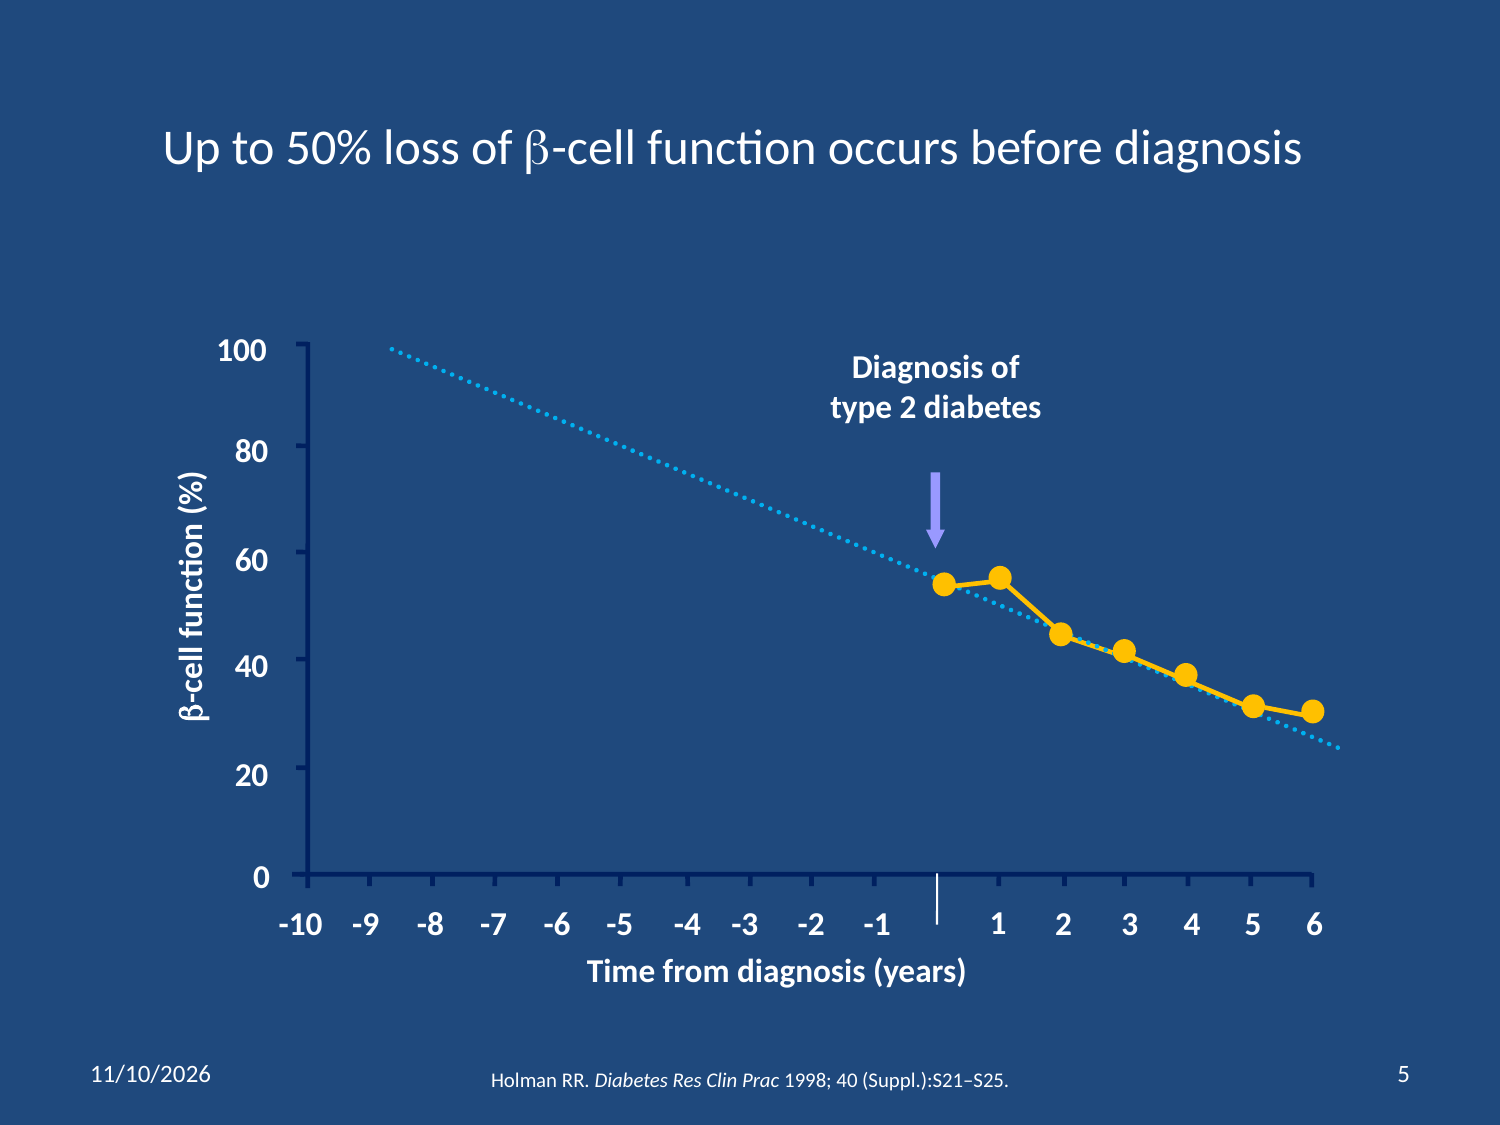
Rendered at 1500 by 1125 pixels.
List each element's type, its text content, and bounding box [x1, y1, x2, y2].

slide_number 5 [1074, 1042, 1425, 1103]
text_box -3 [716, 894, 773, 950]
text_box -6 [528, 894, 586, 950]
text_box [1049, 623, 1072, 646]
text_box Diagnosis of type 2 diabetes [802, 337, 1069, 433]
text_box -10 [263, 894, 337, 950]
text_box -5 [591, 894, 648, 950]
title Up to 50% loss of -cell function occurs before diagnosis [112, 78, 1365, 211]
text_box 20 [234, 752, 269, 793]
text_box Holman RR. Diabetes Res Clin Prac 1998; 40 (Suppl.):S21–S25. [308, 996, 1192, 1100]
text_box [1113, 639, 1136, 663]
text_box [933, 573, 956, 596]
text_box -2 [782, 894, 840, 950]
text_box 40 [234, 644, 269, 685]
text_box [1242, 695, 1265, 718]
text_box 0 [253, 855, 271, 896]
text_box 4 [1168, 894, 1216, 950]
text_box -8 [401, 894, 459, 950]
text_box 60 [234, 537, 269, 578]
footer [512, 1042, 988, 1103]
text_box 100 [216, 328, 267, 369]
text_box 3 [1106, 894, 1153, 950]
text_box 6 [1291, 894, 1338, 950]
text_box -cell function (%) [168, 470, 209, 722]
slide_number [75, 1042, 425, 1103]
text_box -4 [658, 894, 716, 950]
text_box -1 [848, 894, 906, 950]
text_box [989, 566, 1011, 590]
text_box -9 [337, 894, 394, 950]
text_box [1302, 700, 1324, 723]
text_box 2 [1039, 894, 1087, 950]
text_box 80 [234, 428, 269, 469]
text_box Time from diagnosis (years) [586, 948, 968, 989]
text_box [931, 472, 940, 549]
text_box -7 [464, 894, 522, 950]
text_box [1174, 663, 1197, 687]
text_box 5 [1229, 894, 1277, 950]
text_box 1 [974, 893, 1022, 949]
